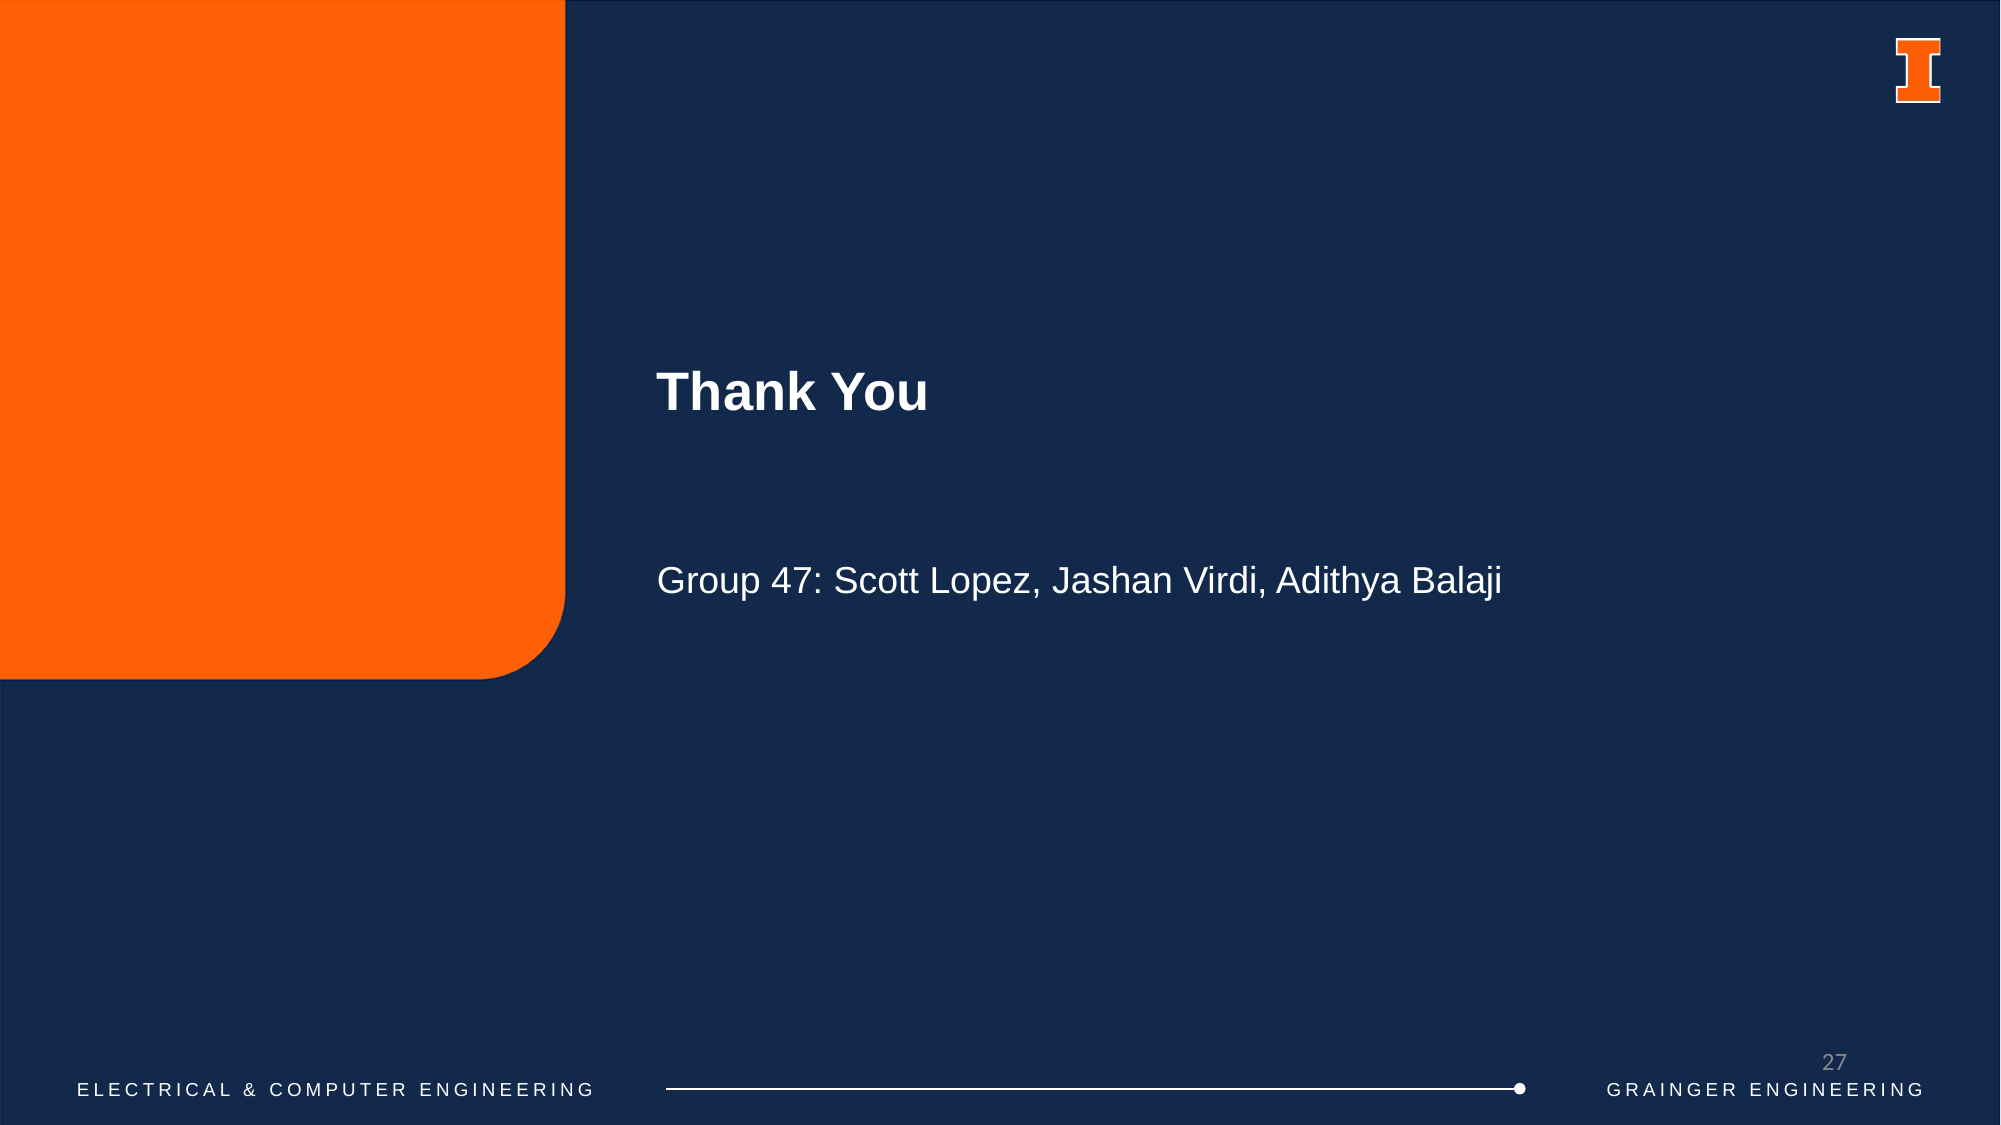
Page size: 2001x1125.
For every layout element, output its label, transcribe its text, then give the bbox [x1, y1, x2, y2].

text_box ELECTRICAL & COMPUTER ENGINEERING [61, 1070, 1373, 1108]
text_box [665, 1082, 1526, 1095]
picture [1895, 38, 1941, 103]
text_box GRAINGER ENGINEERING [1531, 1070, 1938, 1108]
text_box Thank You Group 47: Scott Lopez, Jashan Virdi, Adithya Balaji [641, 218, 1896, 1010]
slide_number 27 [1412, 1030, 1863, 1091]
text_box [0, 0, 2000, 1125]
